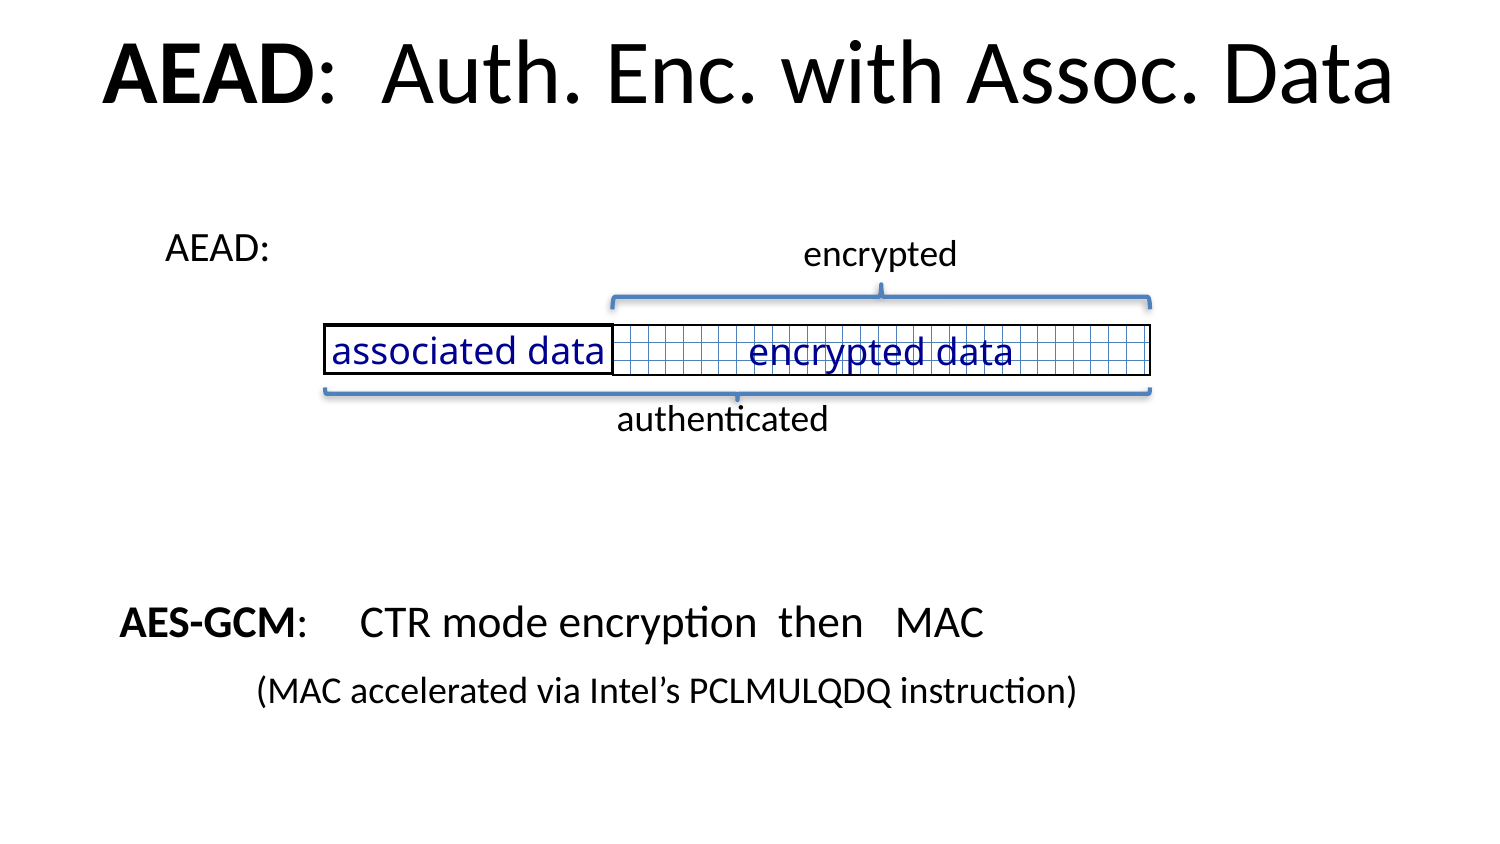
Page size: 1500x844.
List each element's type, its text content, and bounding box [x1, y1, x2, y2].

title AEAD: Auth. Enc. with Assoc. Data [75, 0, 1425, 138]
text_box [610, 282, 1153, 310]
text_box authenticated [601, 386, 845, 446]
text_box [322, 387, 601, 396]
text_box [845, 387, 1153, 396]
list AES-GCM: CTR mode encryption then MAC (MAC accelerated via Intel’s PCLMULQDQ instruction) [104, 584, 1463, 754]
text_box encrypted [788, 221, 973, 282]
text_box associated data [324, 324, 613, 374]
text_box AEAD: [150, 212, 296, 277]
text_box encrypted data [612, 324, 1150, 375]
